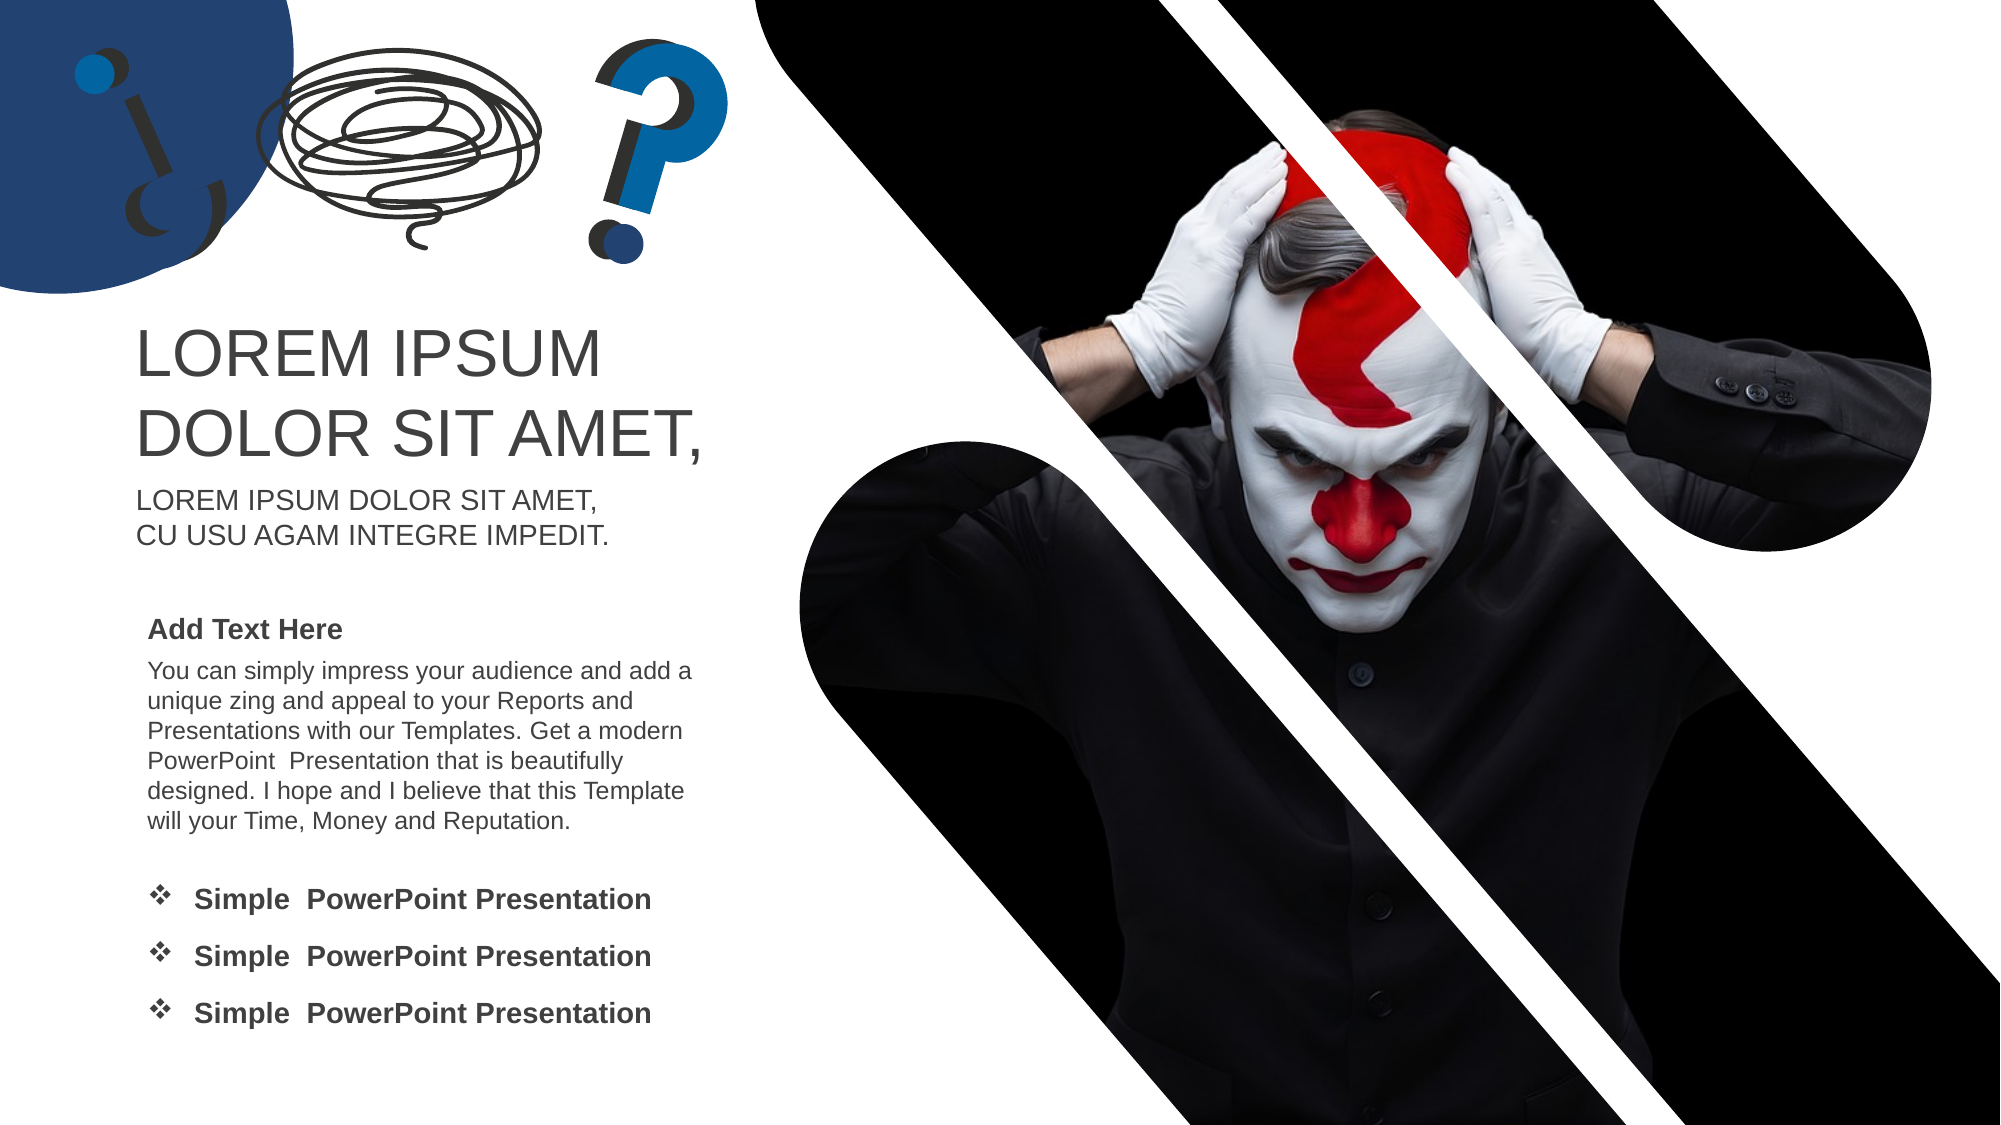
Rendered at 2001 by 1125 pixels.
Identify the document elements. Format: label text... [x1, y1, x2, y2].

text_box LOREM IPSUM DOLOR SIT AMET, [121, 302, 729, 477]
text_box Simple PowerPoint Presentation [132, 873, 698, 923]
picture [754, 0, 2000, 1125]
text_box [132, 602, 740, 845]
text_box Simple PowerPoint Presentation [132, 987, 698, 1038]
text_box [71, 38, 729, 270]
text_box Simple PowerPoint Presentation [132, 930, 698, 980]
text_box LOREM IPSUM DOLOR SIT AMET, CU USU AGAM INTEGRE IMPEDIT. [121, 477, 729, 559]
